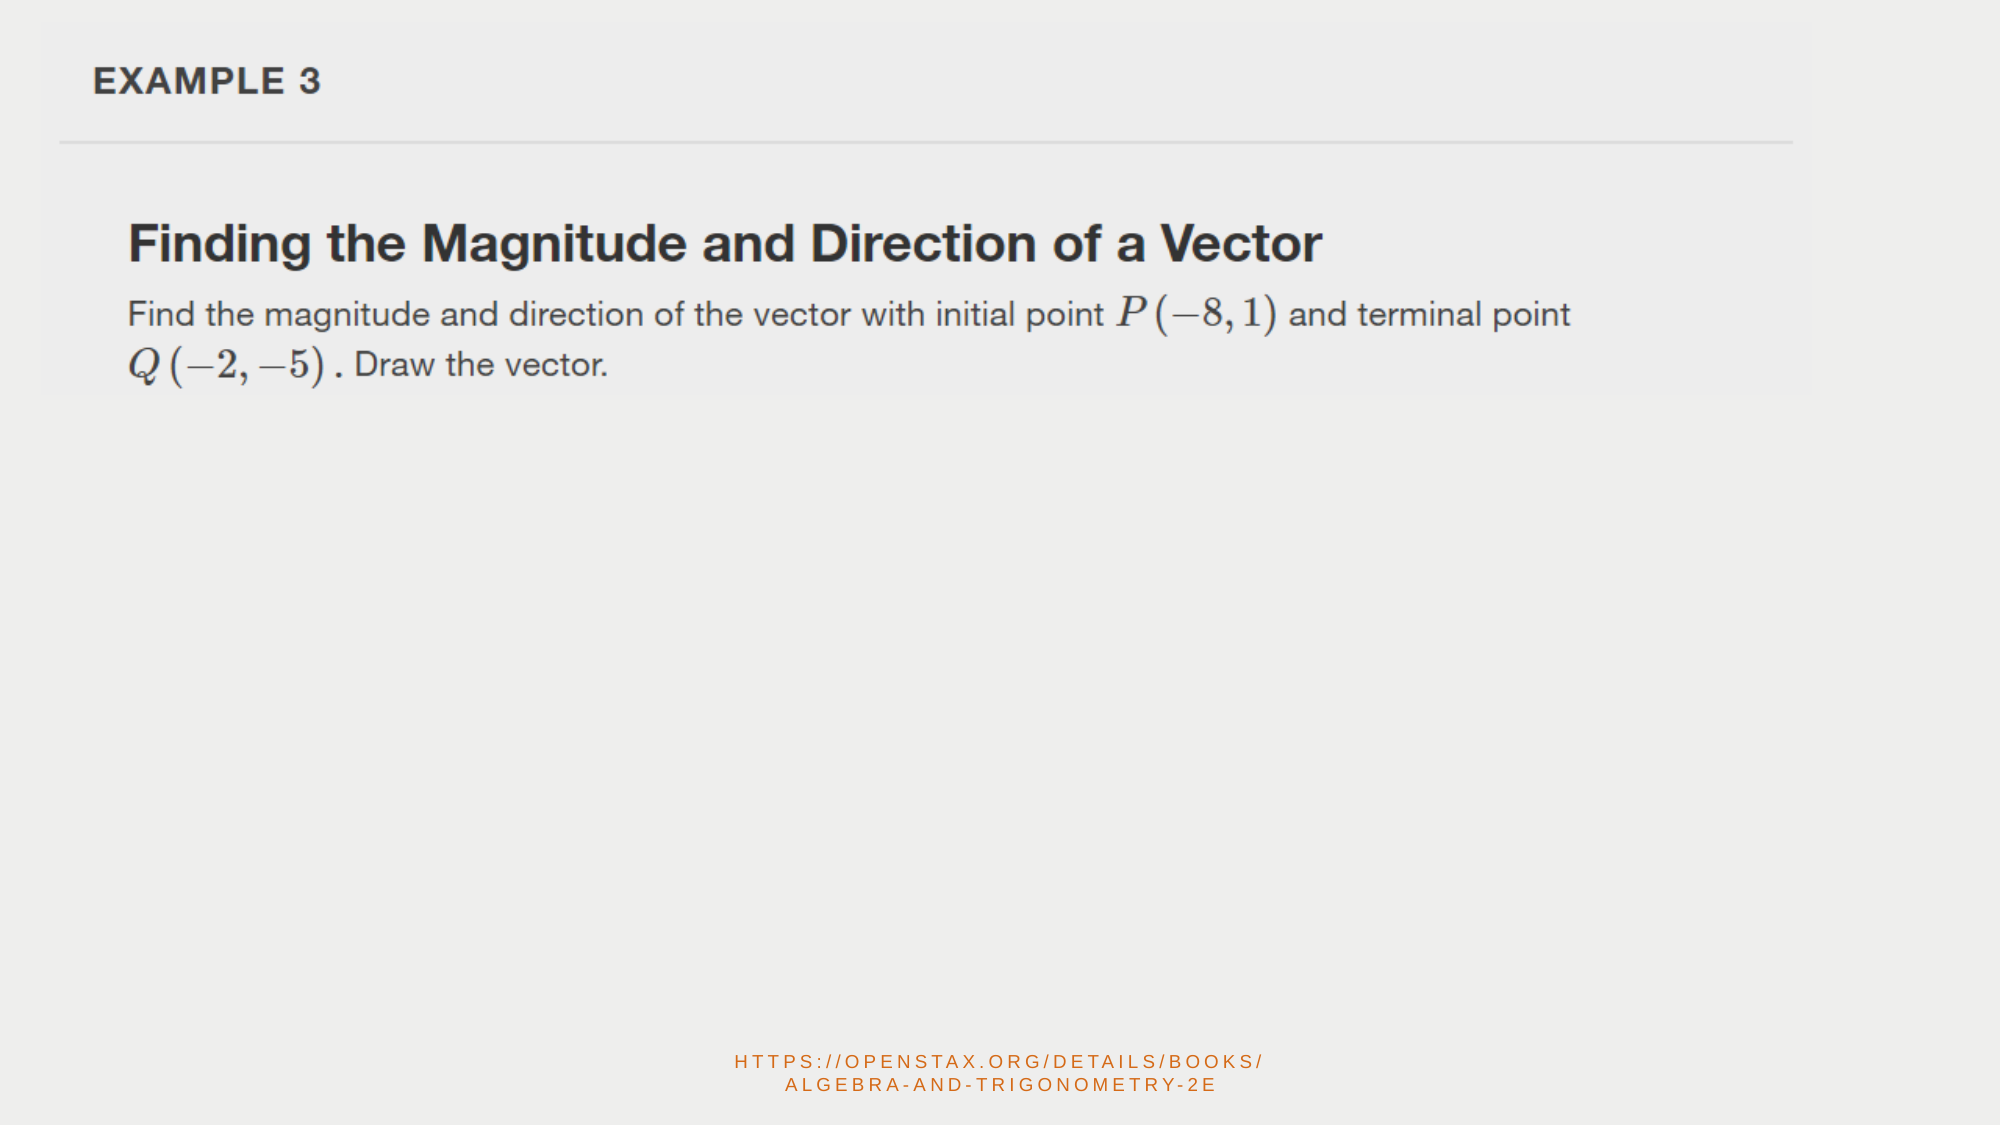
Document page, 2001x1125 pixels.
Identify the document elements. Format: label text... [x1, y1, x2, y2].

picture [41, 22, 1812, 395]
footer https://openstax.org/details/books/algebra-and-trigonometry-2e [662, 1042, 1338, 1103]
